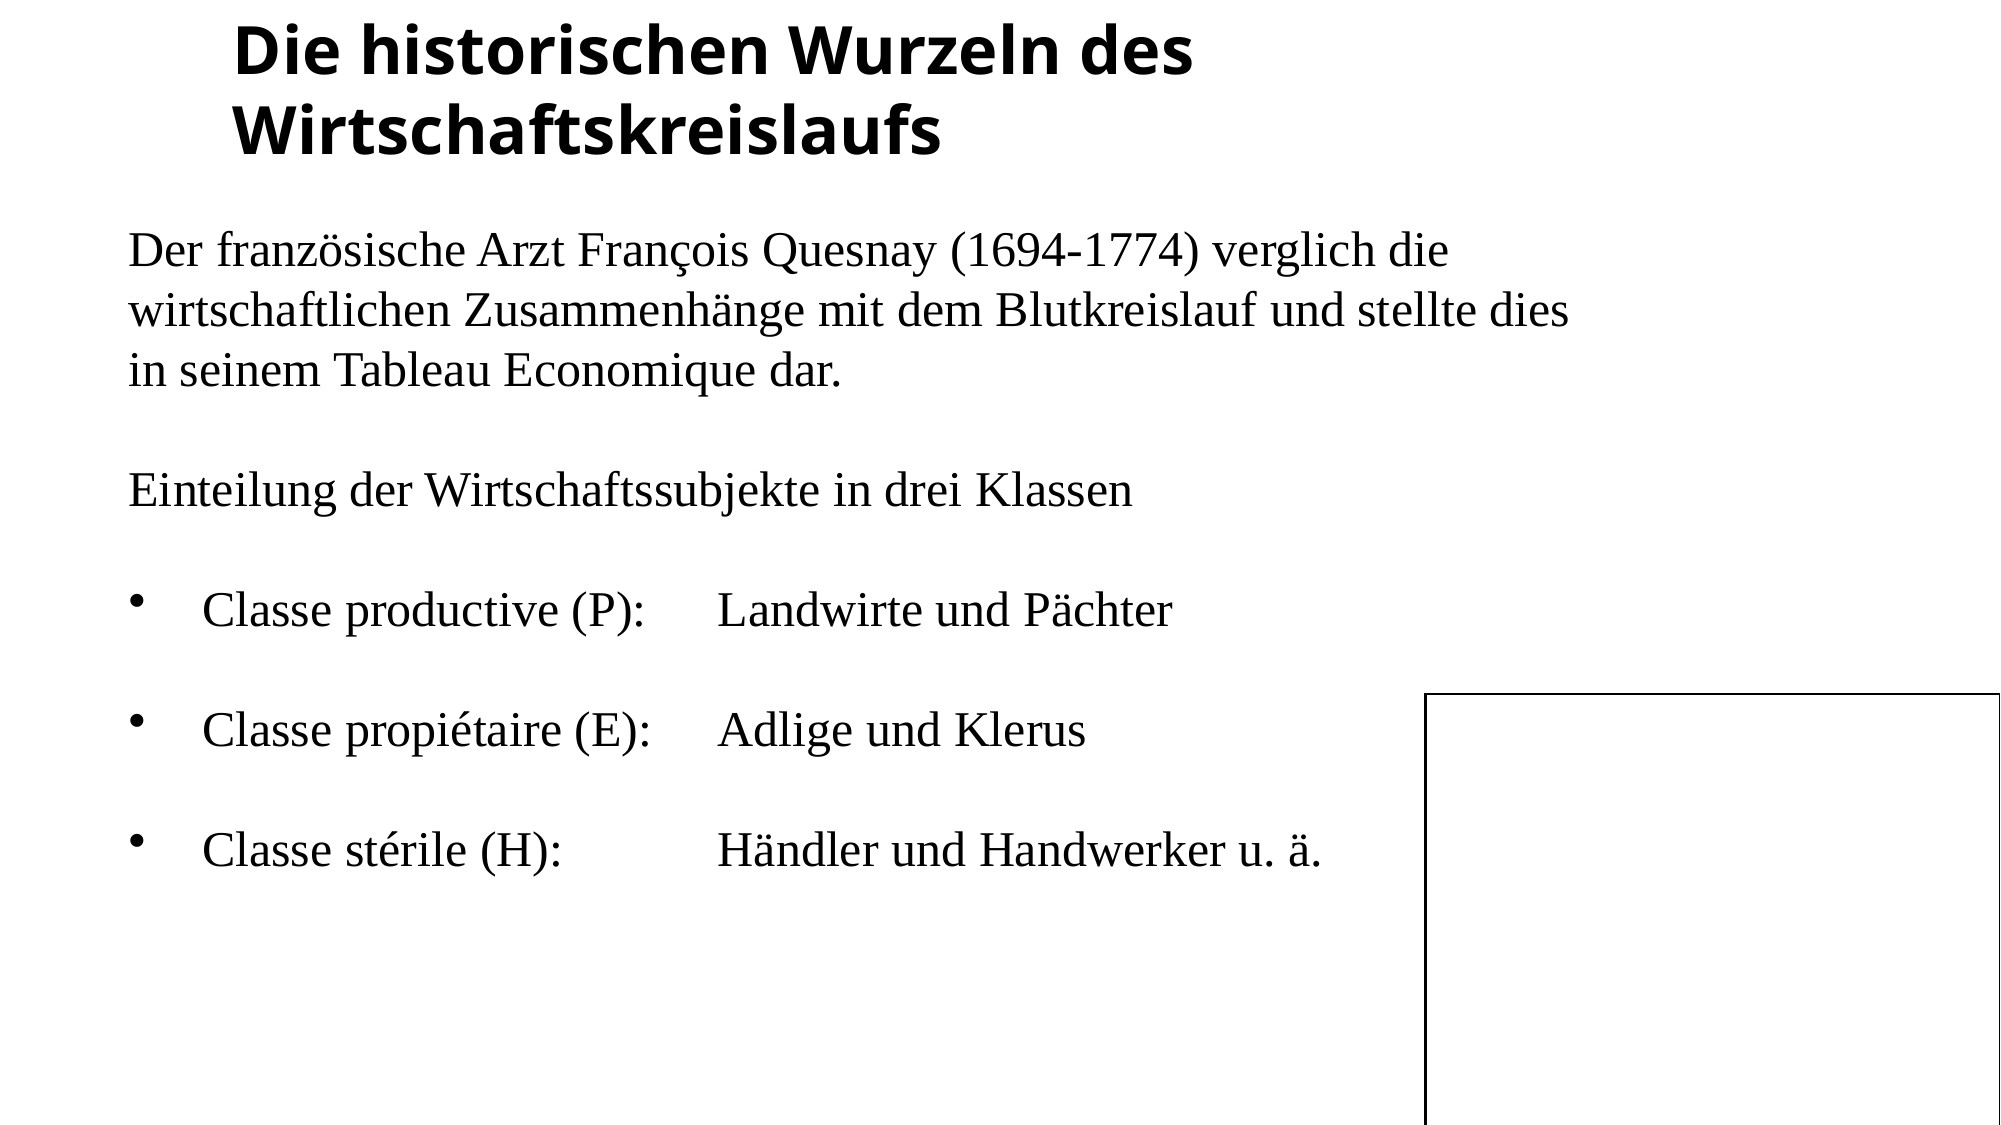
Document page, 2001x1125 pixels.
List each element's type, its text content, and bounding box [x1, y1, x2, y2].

text_box Die historischen Wurzeln des Wirtschaftskreislaufs [217, 0, 1897, 176]
text_box Der französische Arzt François Quesnay (1694-1774) verglich die wirtschaftlichen Zusammenhänge mit dem Blutkreislauf und stellte dies in seinem Tableau Economique dar. Einteilung der Wirtschaftssubjekte in drei Klassen Classe productive (P): Landwirte und Pächter Classe propiétaire (E): Adlige und Klerus Classe stérile (H): Händler und Handwerker u. ä. [113, 148, 1609, 885]
text_box [1424, 693, 2000, 1125]
